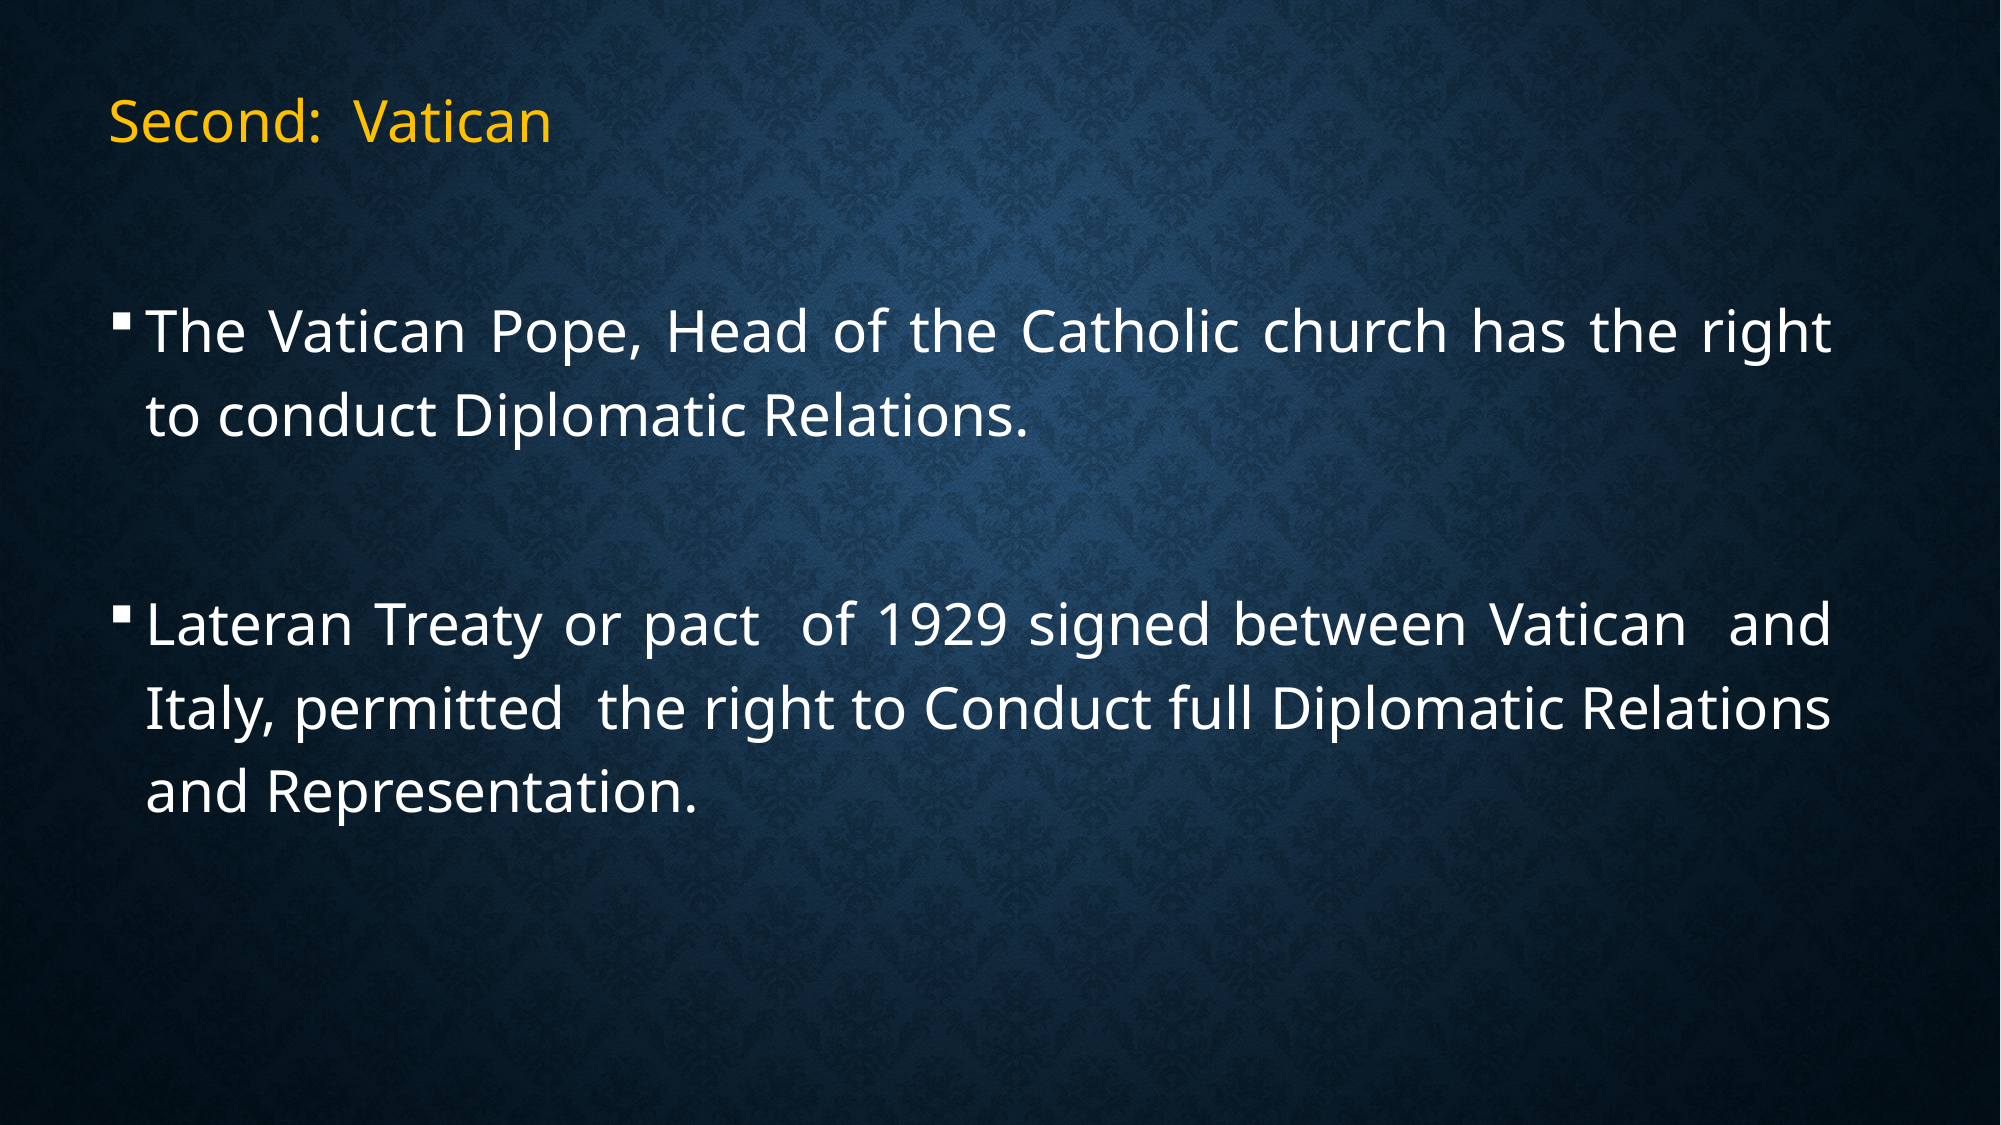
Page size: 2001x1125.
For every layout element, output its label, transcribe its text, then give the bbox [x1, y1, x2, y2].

list Second: Vatican The Vatican Pope, Head of the Catholic church has the right to conduct Diplomatic Relations. Lateran Treaty or pact of 1929 signed between Vatican and Italy, permitted the right to Conduct full Diplomatic Relations and Representation. [93, 63, 1849, 1054]
